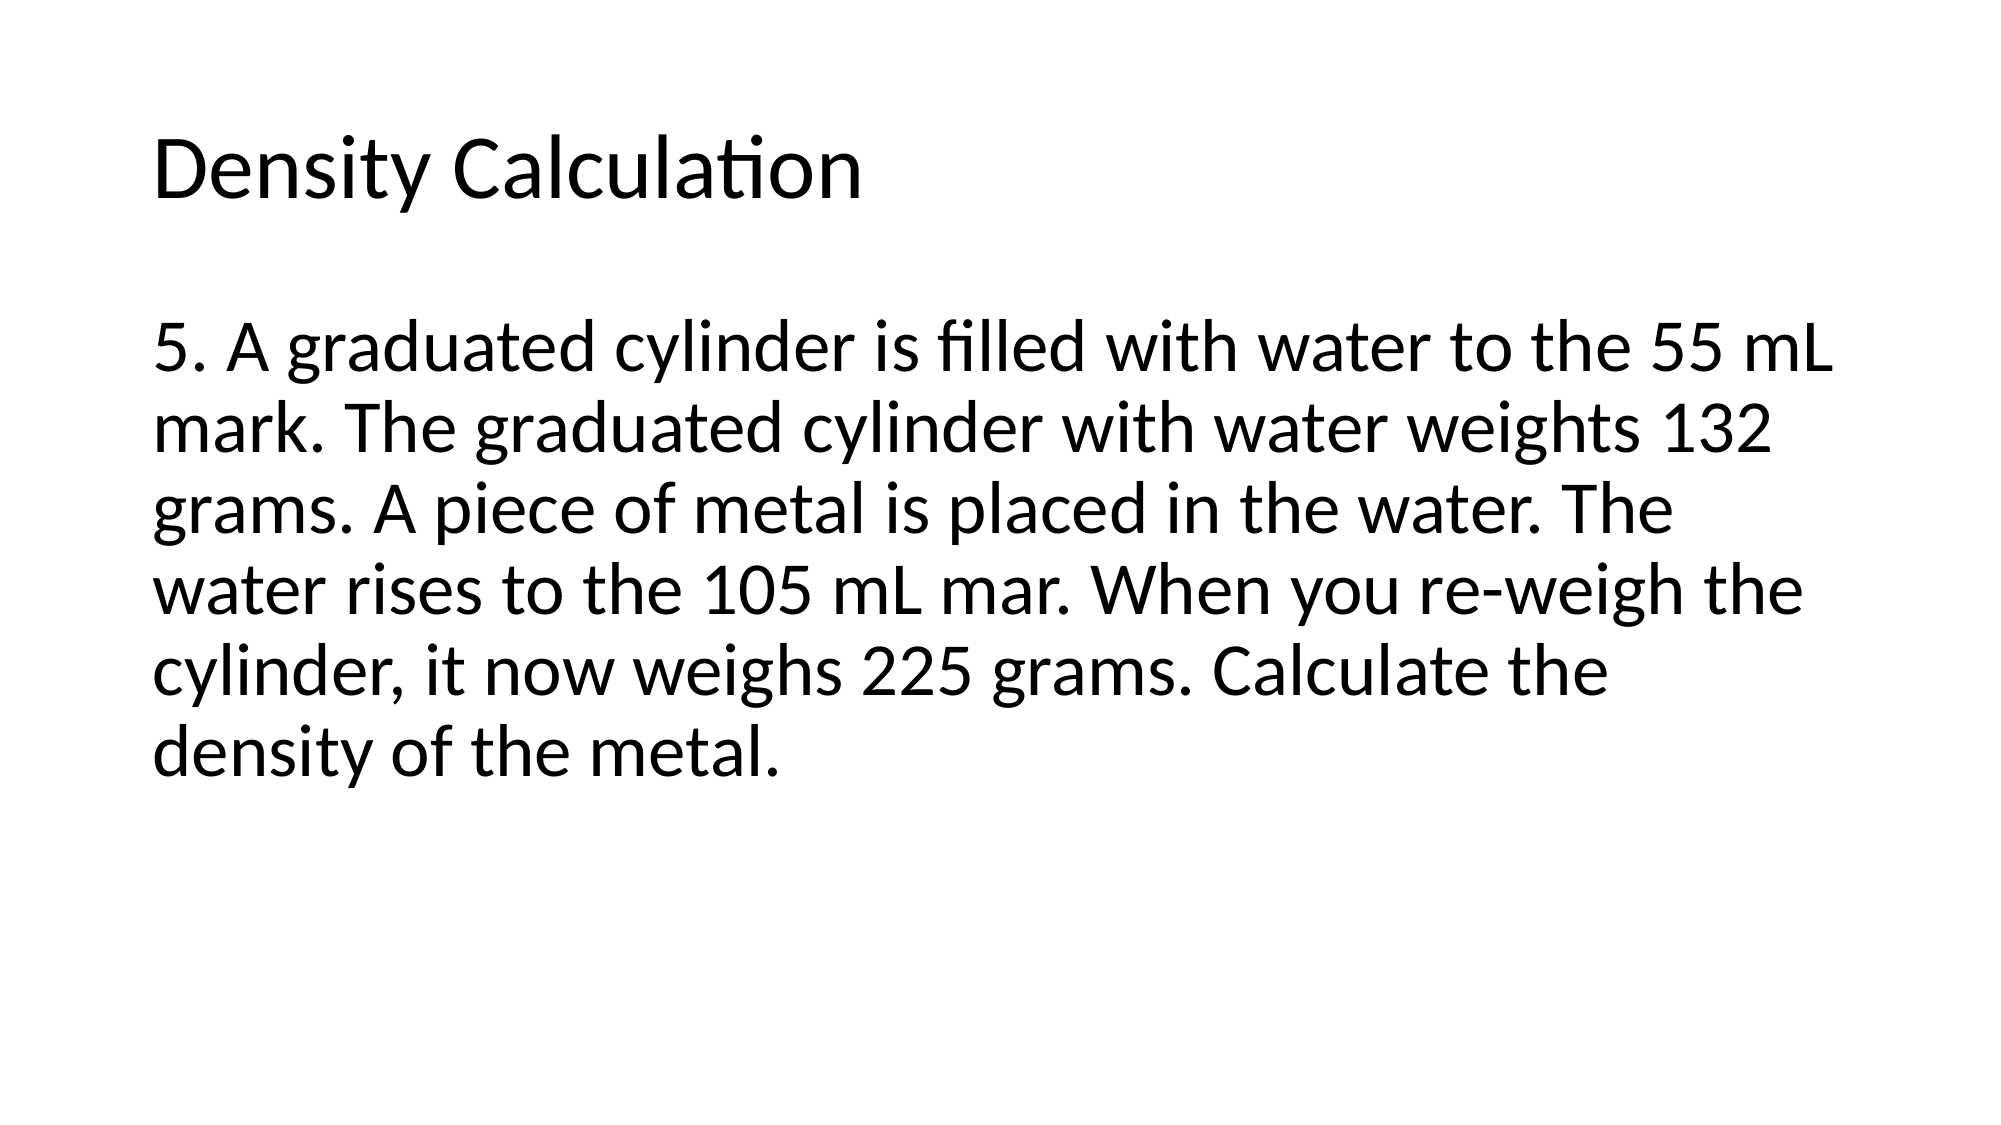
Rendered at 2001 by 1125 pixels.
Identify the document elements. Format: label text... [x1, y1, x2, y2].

list 5. A graduated cylinder is filled with water to the 55 mL mark. The graduated cylinder with water weights 132 grams. A piece of metal is placed in the water. The water rises to the 105 mL mar. When you re-weigh the cylinder, it now weighs 225 grams. Calculate the density of the metal. [137, 299, 1863, 1014]
title Density Calculation [137, 59, 1863, 278]
